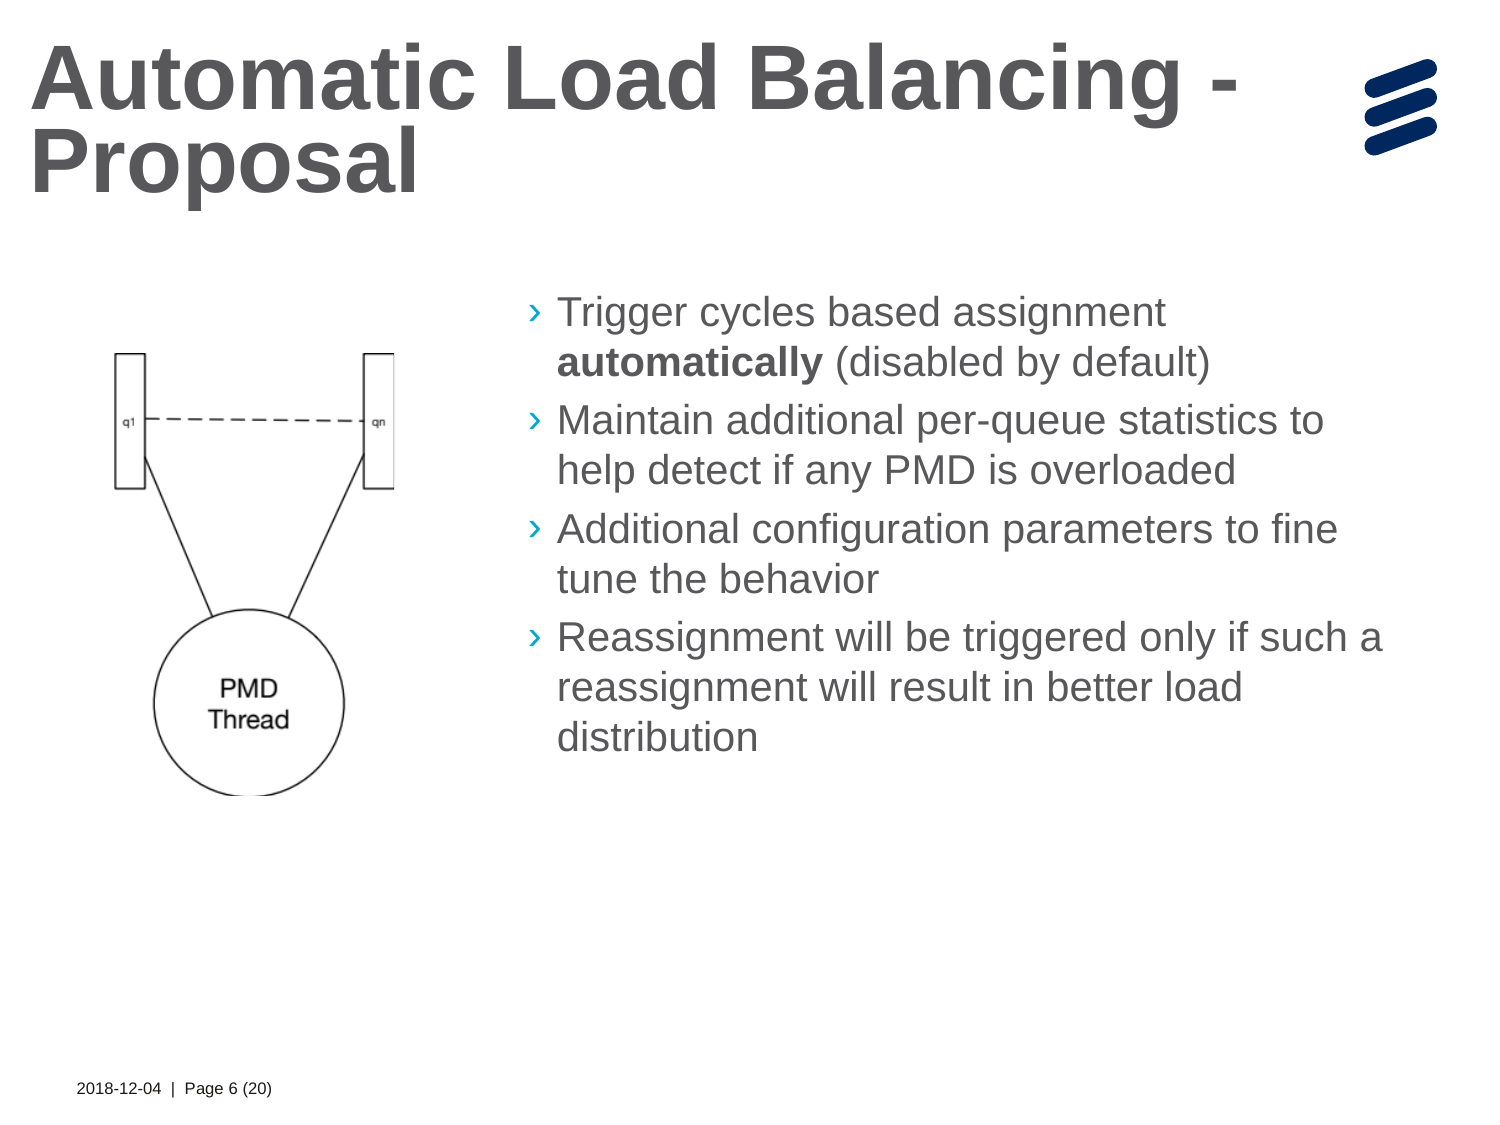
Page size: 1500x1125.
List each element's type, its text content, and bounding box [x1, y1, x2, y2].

title Automatic Load Balancing - Proposal [17, 37, 1269, 216]
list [112, 353, 395, 797]
list Trigger cycles based assignment automatically (disabled by default) Maintain additional per-queue statistics to help detect if any PMD is overloaded Additional configuration parameters to fine tune the behavior Reassignment will be triggered only if such a reassignment will result in better load distribution [515, 284, 1408, 979]
